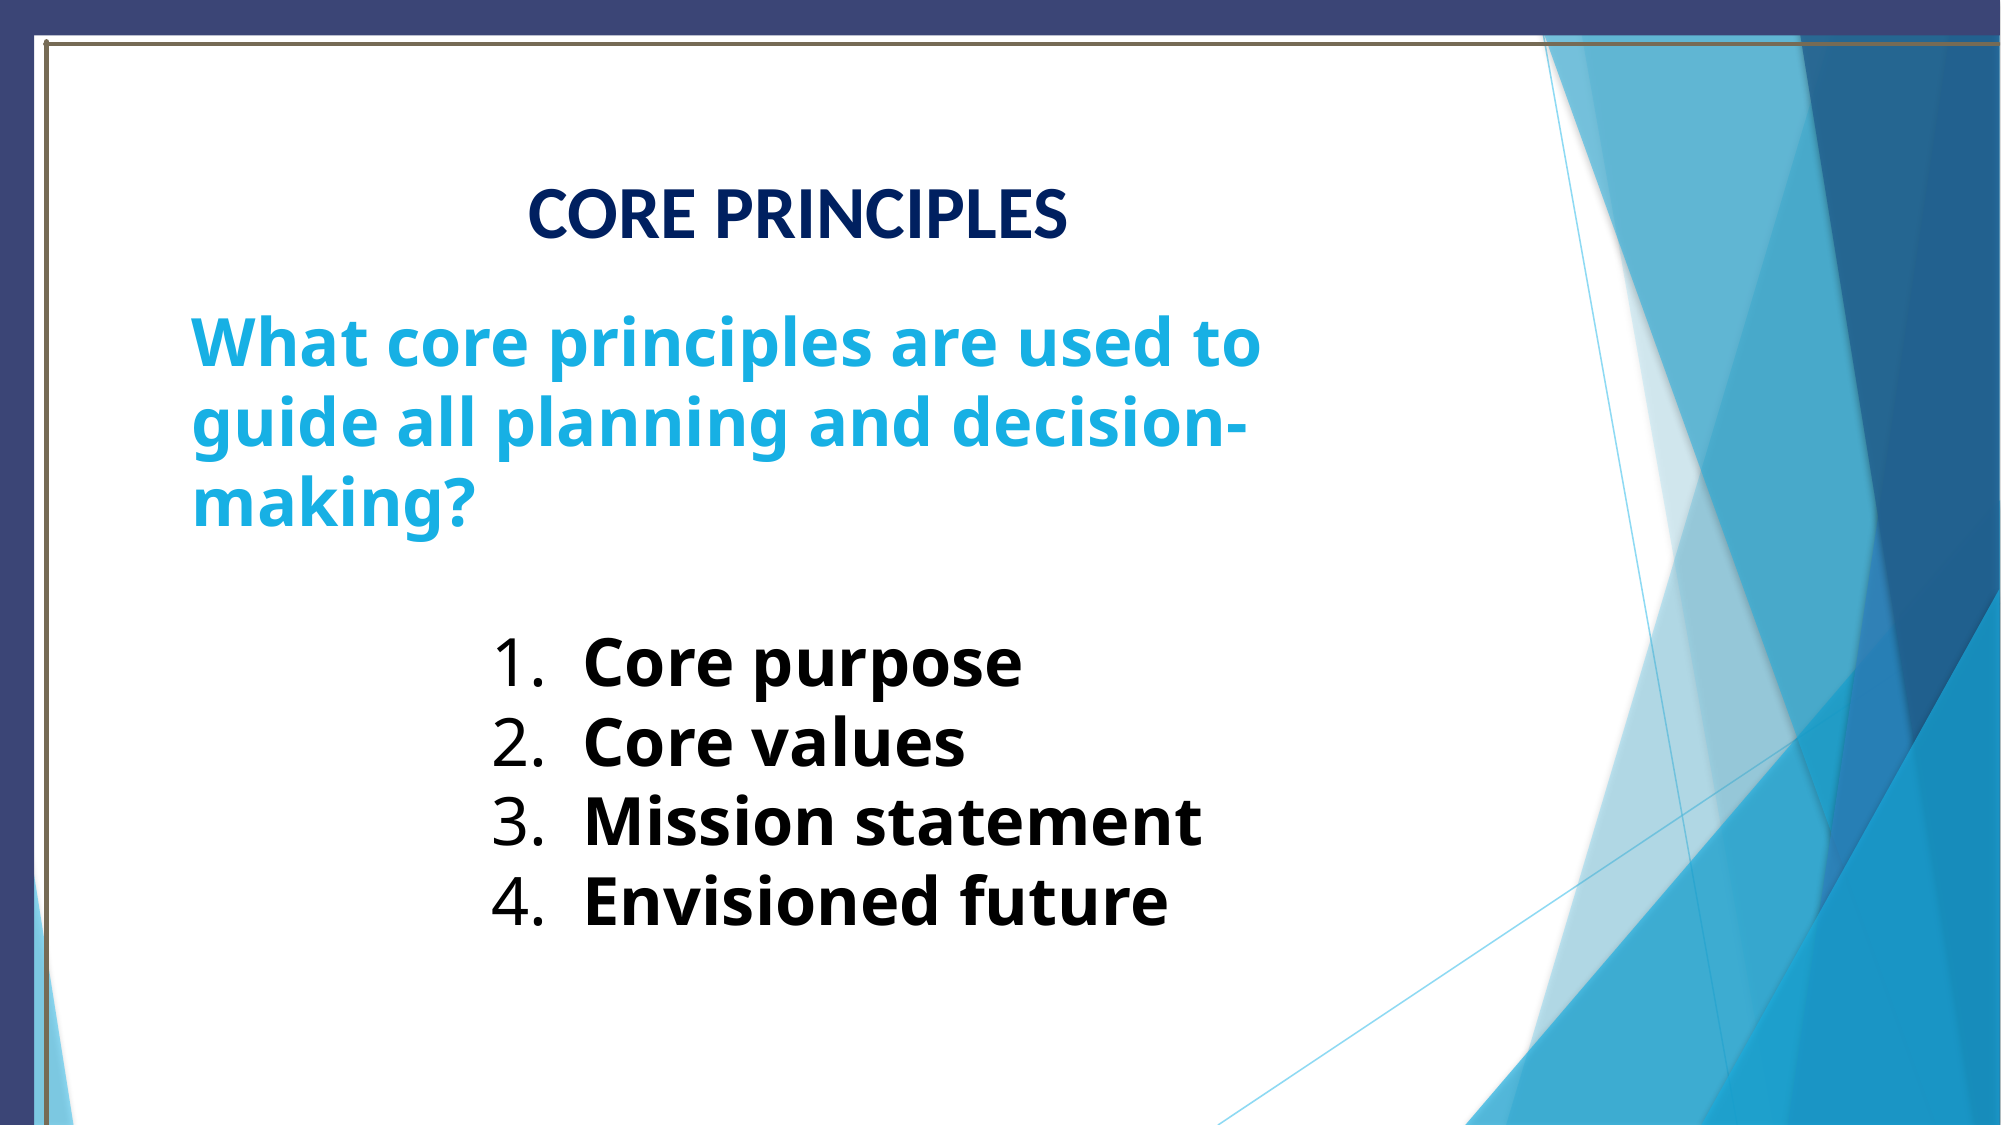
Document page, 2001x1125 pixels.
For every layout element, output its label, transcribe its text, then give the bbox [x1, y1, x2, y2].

title CORE PRINCIPLES [48, 99, 1549, 317]
text_box What core principles are used to guide all planning and decision-making? 1. Core purpose 2. Core values 3. Mission statement 4. Envisioned future [176, 263, 1421, 1076]
